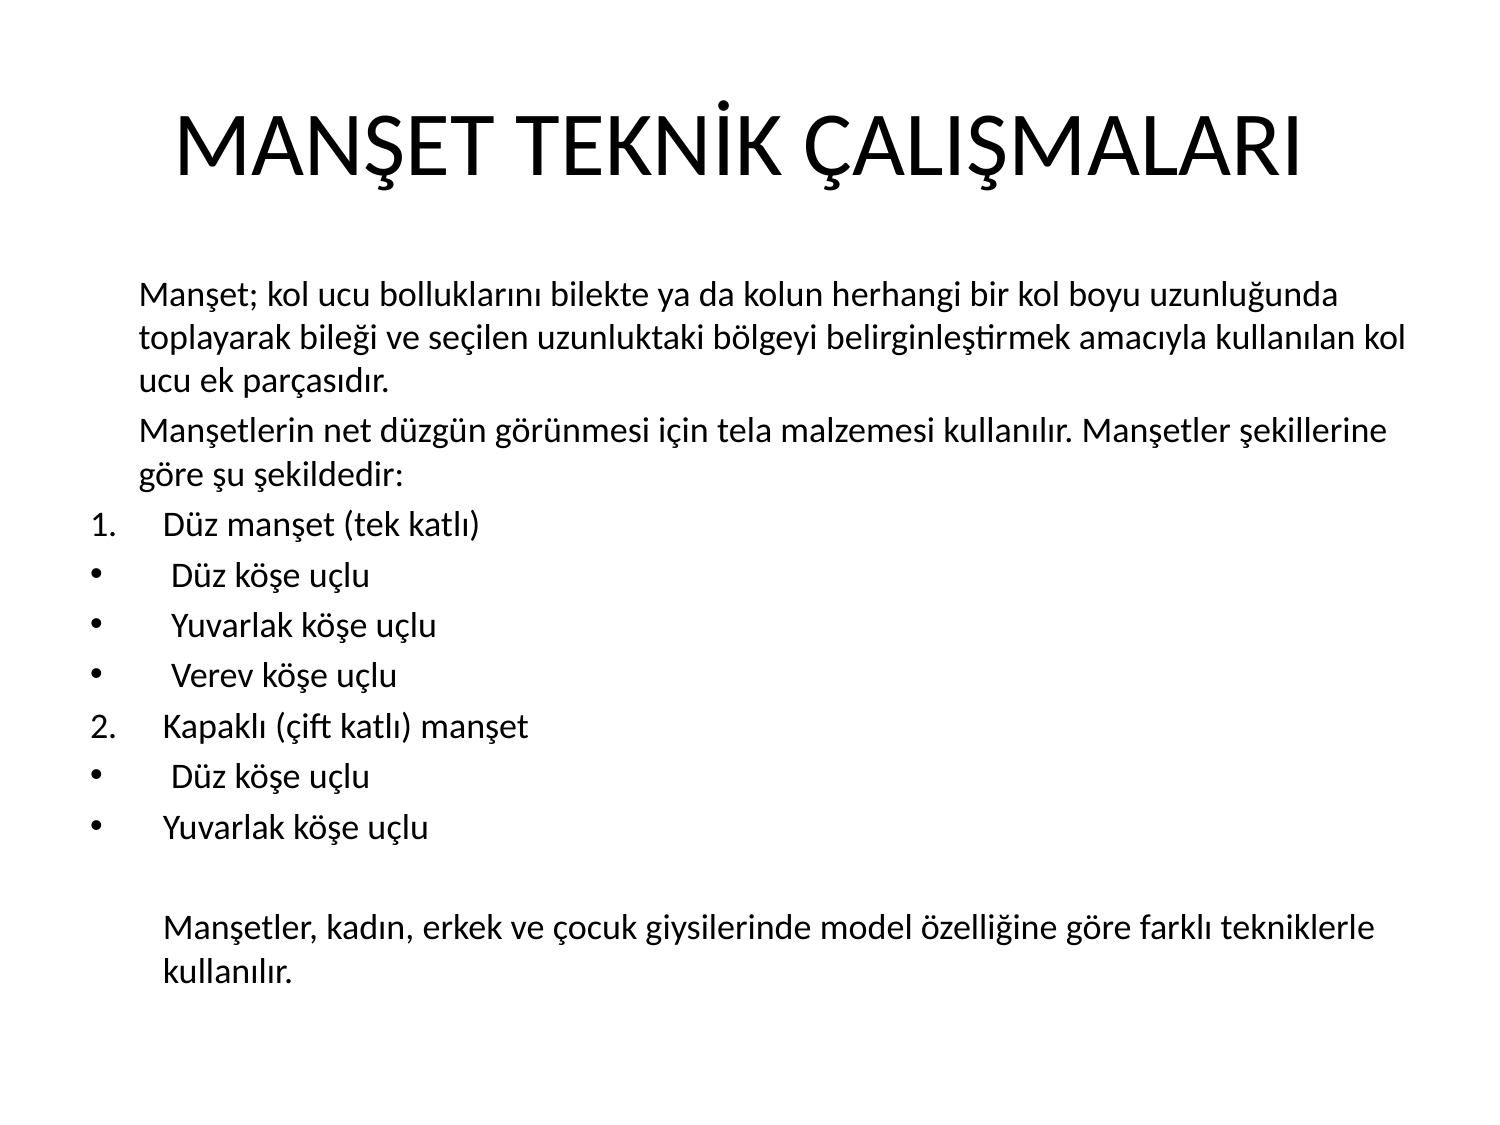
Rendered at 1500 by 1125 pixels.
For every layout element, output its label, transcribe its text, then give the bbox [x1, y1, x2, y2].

list Manşet; kol ucu bolluklarını bilekte ya da kolun herhangi bir kol boyu uzunluğunda toplayarak bileği ve seçilen uzunluktaki bölgeyi belirginleştirmek amacıyla kullanılan kol ucu ek parçasıdır. Manşetlerin net düzgün görünmesi için tela malzemesi kullanılır. Manşetler şekillerine göre şu şekildedir: Düz manşet (tek katlı) Düz köşe uçlu Yuvarlak köşe uçlu Verev köşe uçlu 2. Kapaklı (çift katlı) manşet Düz köşe uçlu Yuvarlak köşe uçlu Manşetler, kadın, erkek ve çocuk giysilerinde model özelliğine göre farklı tekniklerle kullanılır. [75, 262, 1425, 1005]
title MANŞET TEKNİK ÇALIŞMALARI [75, 45, 1425, 233]
